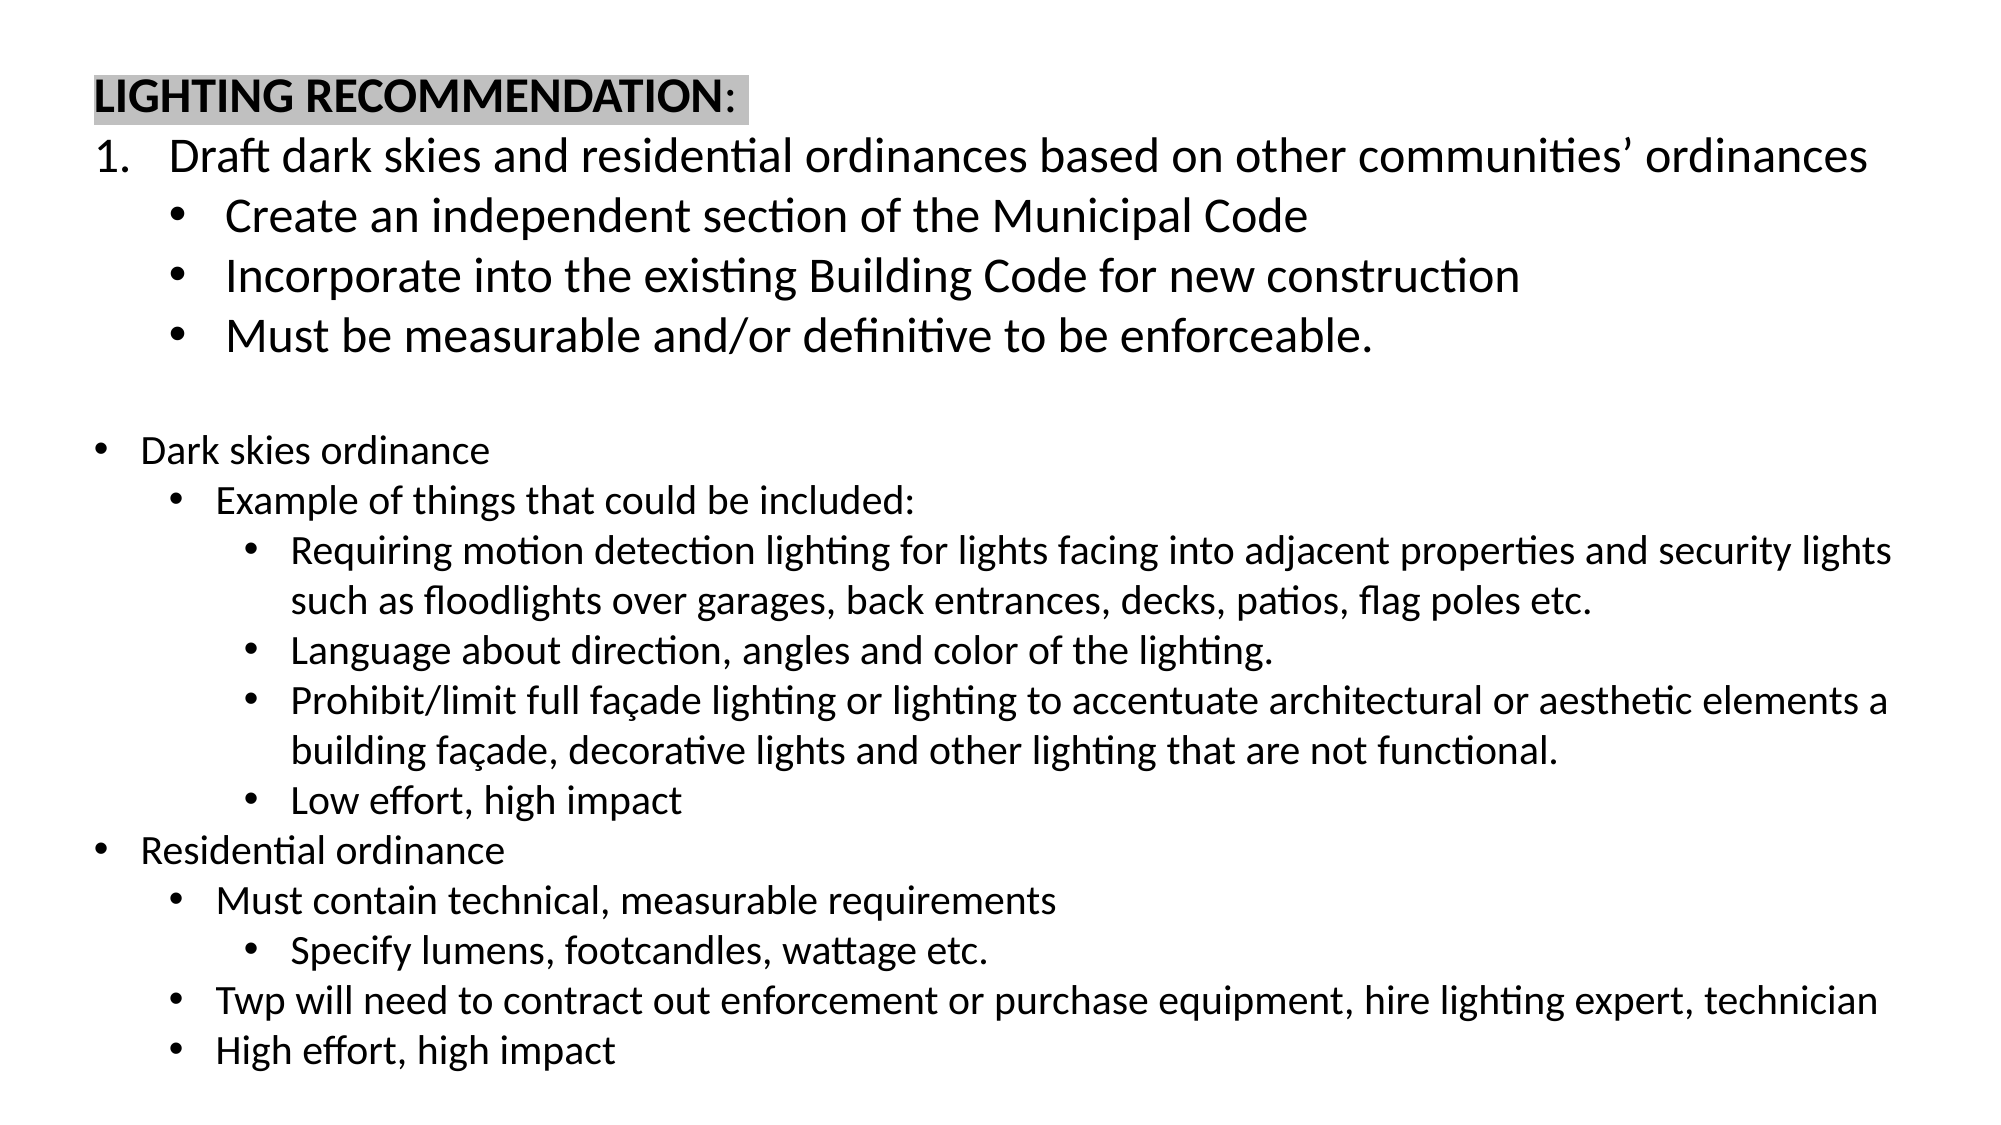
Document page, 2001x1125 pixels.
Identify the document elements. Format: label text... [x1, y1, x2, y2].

text_box LIGHTING RECOMMENDATION: Draft dark skies and residential ordinances based on other communities’ ordinances Create an independent section of the Municipal Code Incorporate into the existing Building Code for new construction Must be measurable and/or definitive to be enforceable. Dark skies ordinance Example of things that could be included: Requiring motion detection lighting for lights facing into adjacent properties and security lights such as floodlights over garages, back entrances, decks, patios, flag poles etc. Language about direction, angles and color of the lighting. Prohibit/limit full façade lighting or lighting to accentuate architectural or aesthetic elements a building façade, decorative lights and other lighting that are not functional. Low effort, high impact Residential ordinance Must contain technical, measurable requirements Specify lumens, footcandles, wattage etc. Twp will need to contract out enforcement or purchase equipment, hire lighting expert, technician High effort, high impact [78, 55, 1933, 1125]
